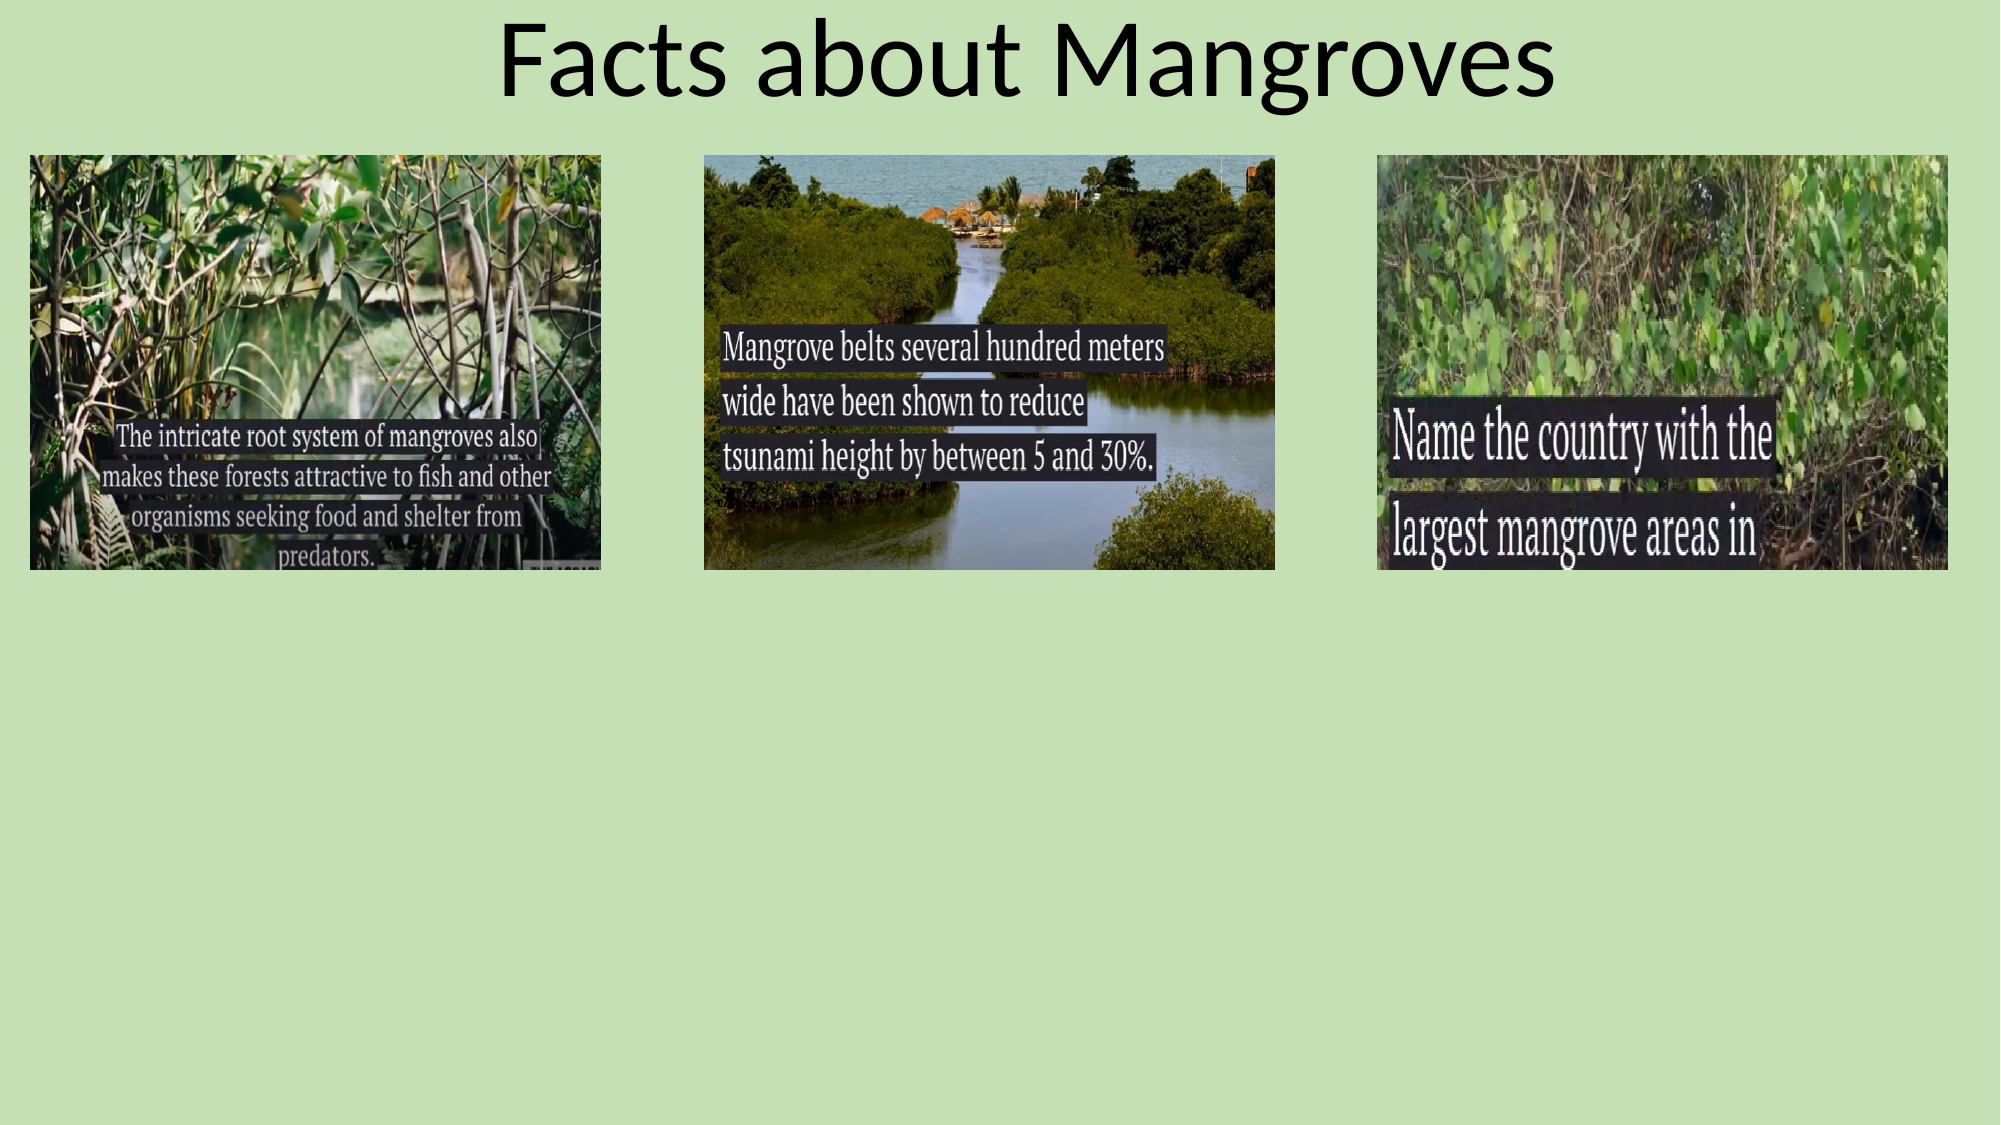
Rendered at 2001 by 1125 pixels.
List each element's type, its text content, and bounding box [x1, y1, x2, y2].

text_box Facts about Mangroves [482, 0, 1573, 126]
picture [30, 155, 601, 570]
picture [1377, 155, 1948, 570]
picture [704, 155, 1275, 570]
